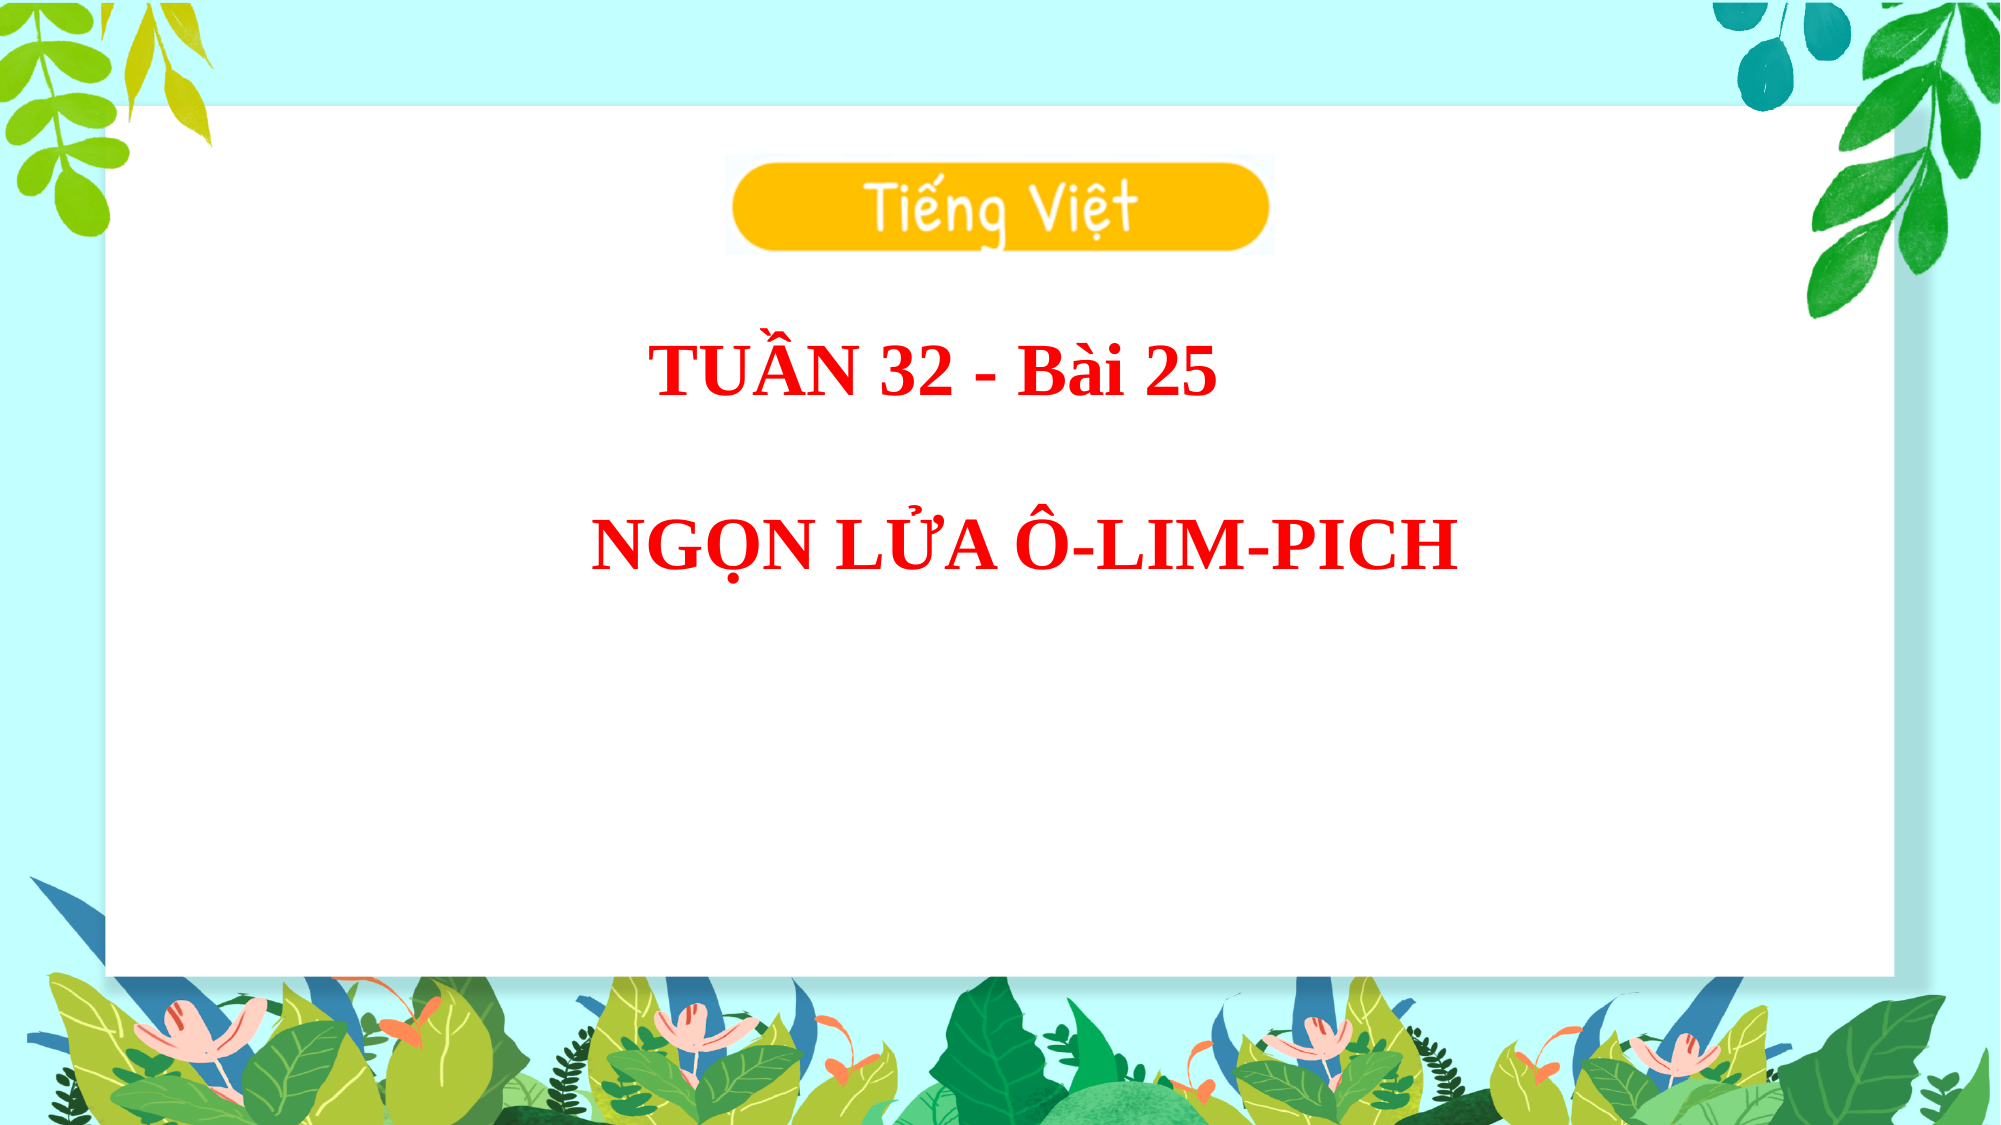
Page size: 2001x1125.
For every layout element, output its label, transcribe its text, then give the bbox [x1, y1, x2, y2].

picture [0, 0, 2000, 1125]
text_box TUẦN 32 - Bài 25 [633, 312, 1418, 418]
text_box NGỌN LỬA Ô-LIM-PICH [376, 483, 1676, 597]
